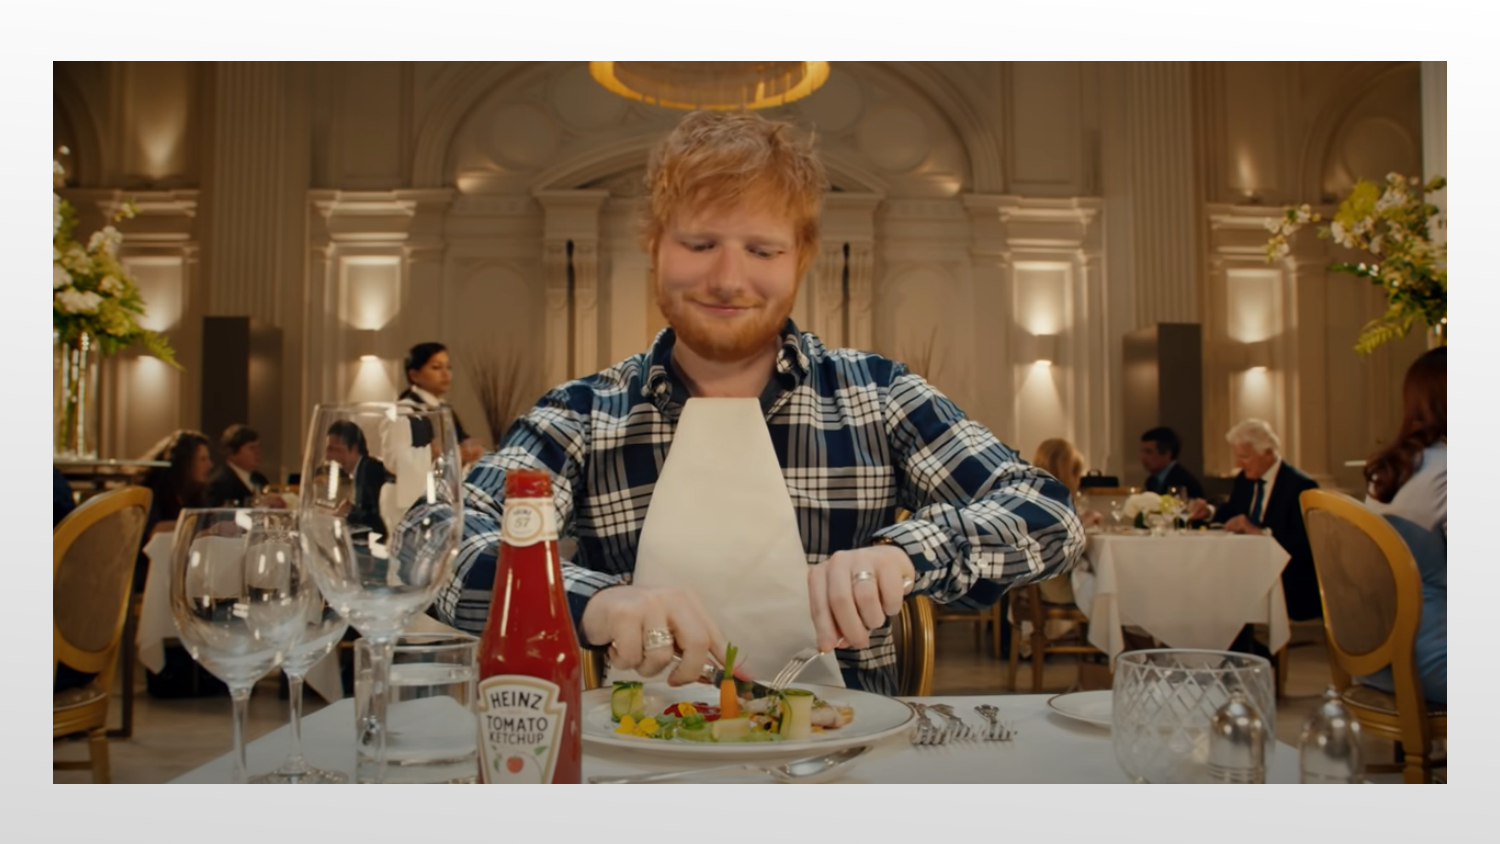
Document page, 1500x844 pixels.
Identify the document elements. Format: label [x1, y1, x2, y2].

picture [52, 61, 1451, 797]
